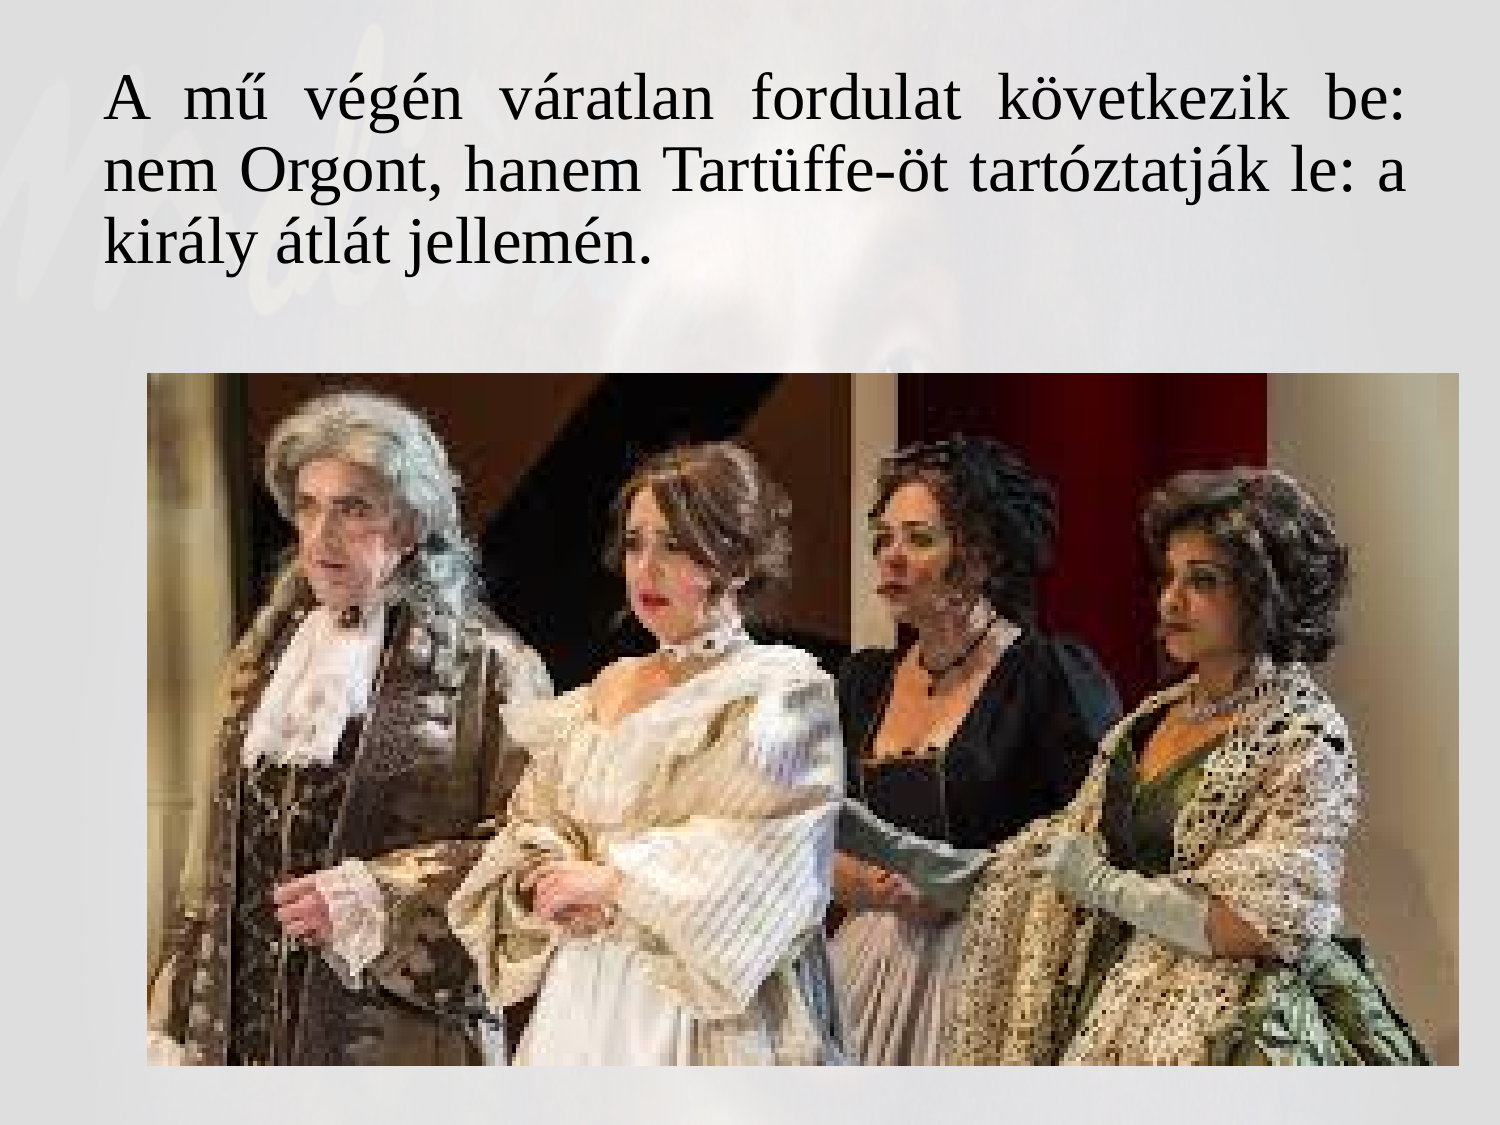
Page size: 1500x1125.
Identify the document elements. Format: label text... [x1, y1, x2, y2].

list A mű végén váratlan fordulat következik be: nem Orgont, hanem Tartüffe-öt tartóztatják le: a király átlát jellemén. [88, 54, 1425, 1000]
picture [147, 373, 1459, 1066]
